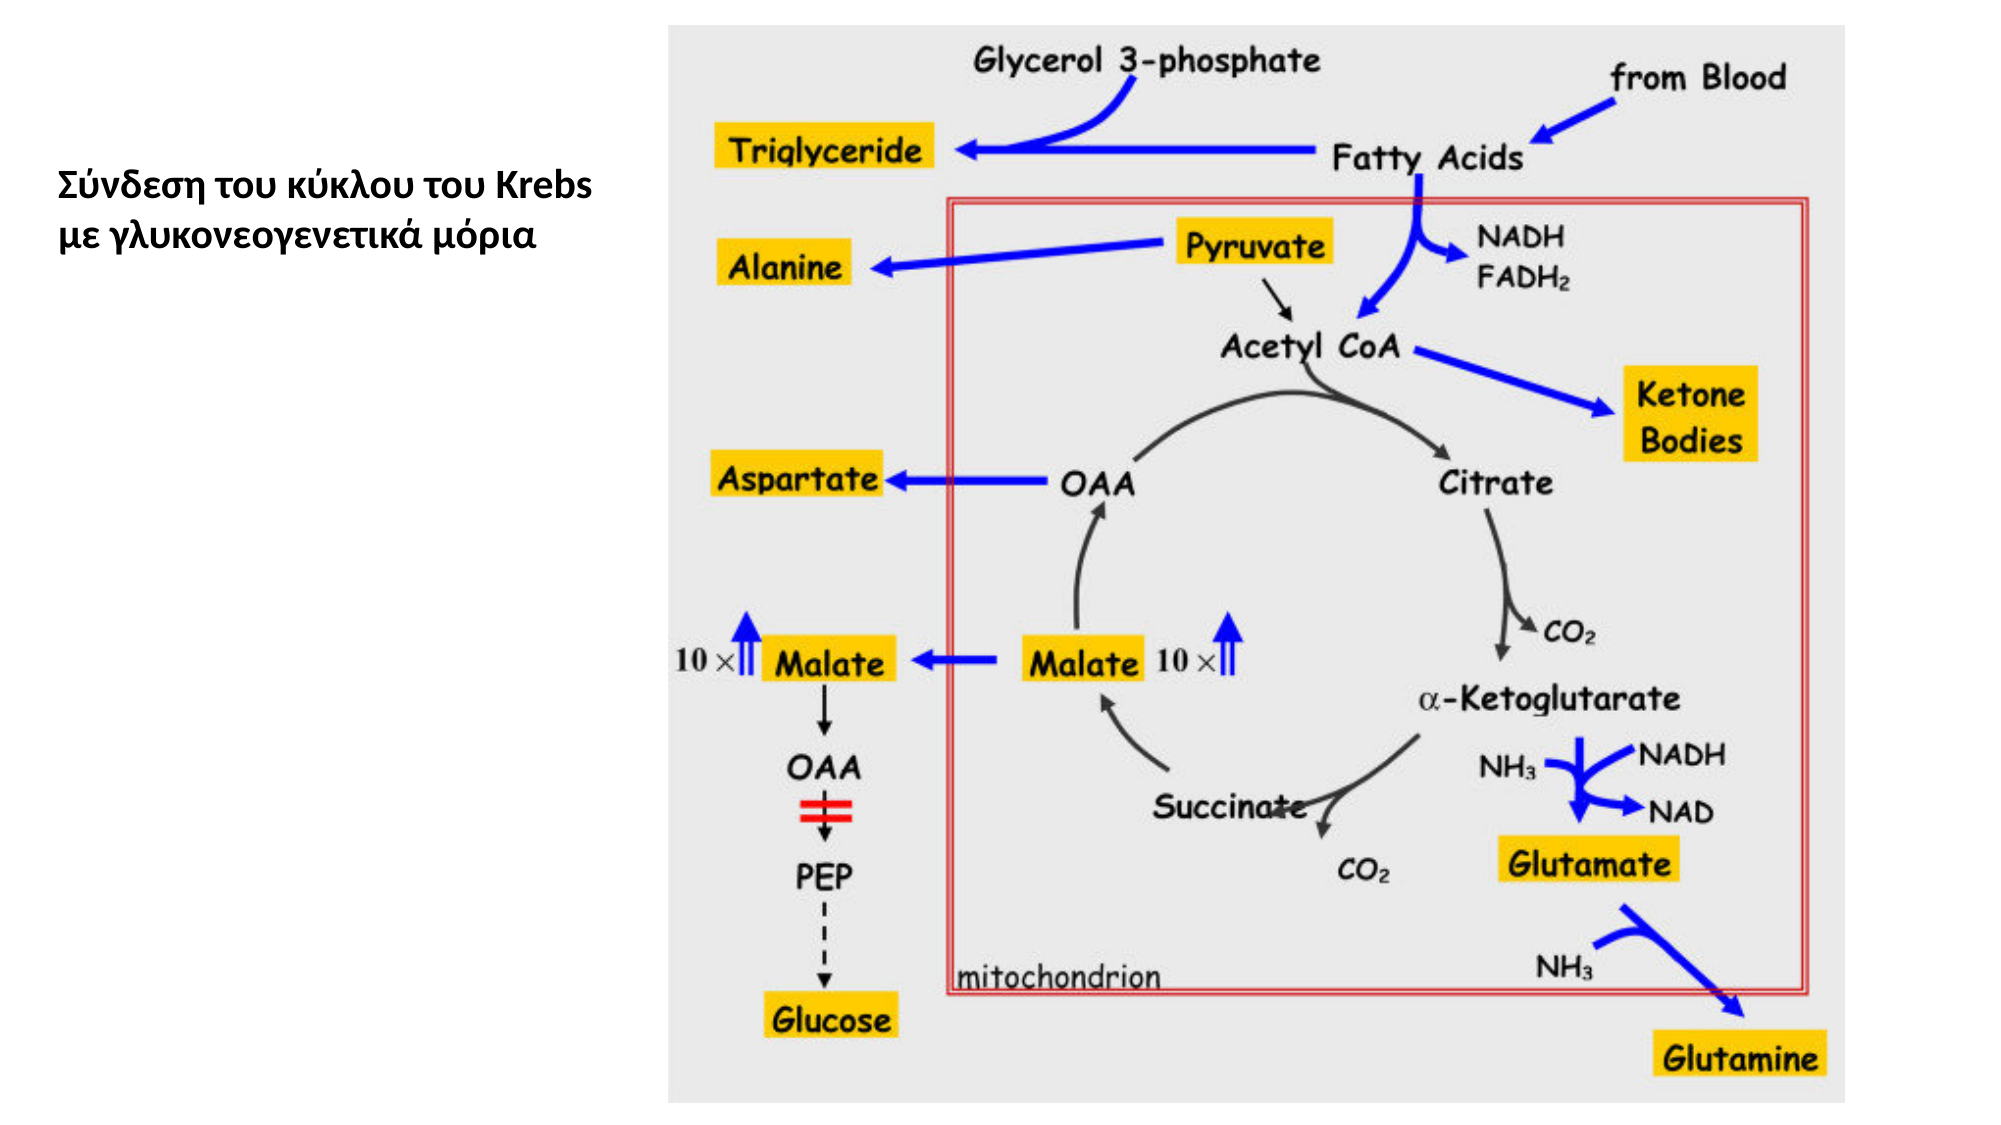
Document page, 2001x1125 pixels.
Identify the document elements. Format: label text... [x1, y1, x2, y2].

picture [668, 25, 1845, 1103]
text_box Σύνδεση του κύκλου του Krebs με γλυκονεογενετικά μόρια [43, 149, 618, 265]
